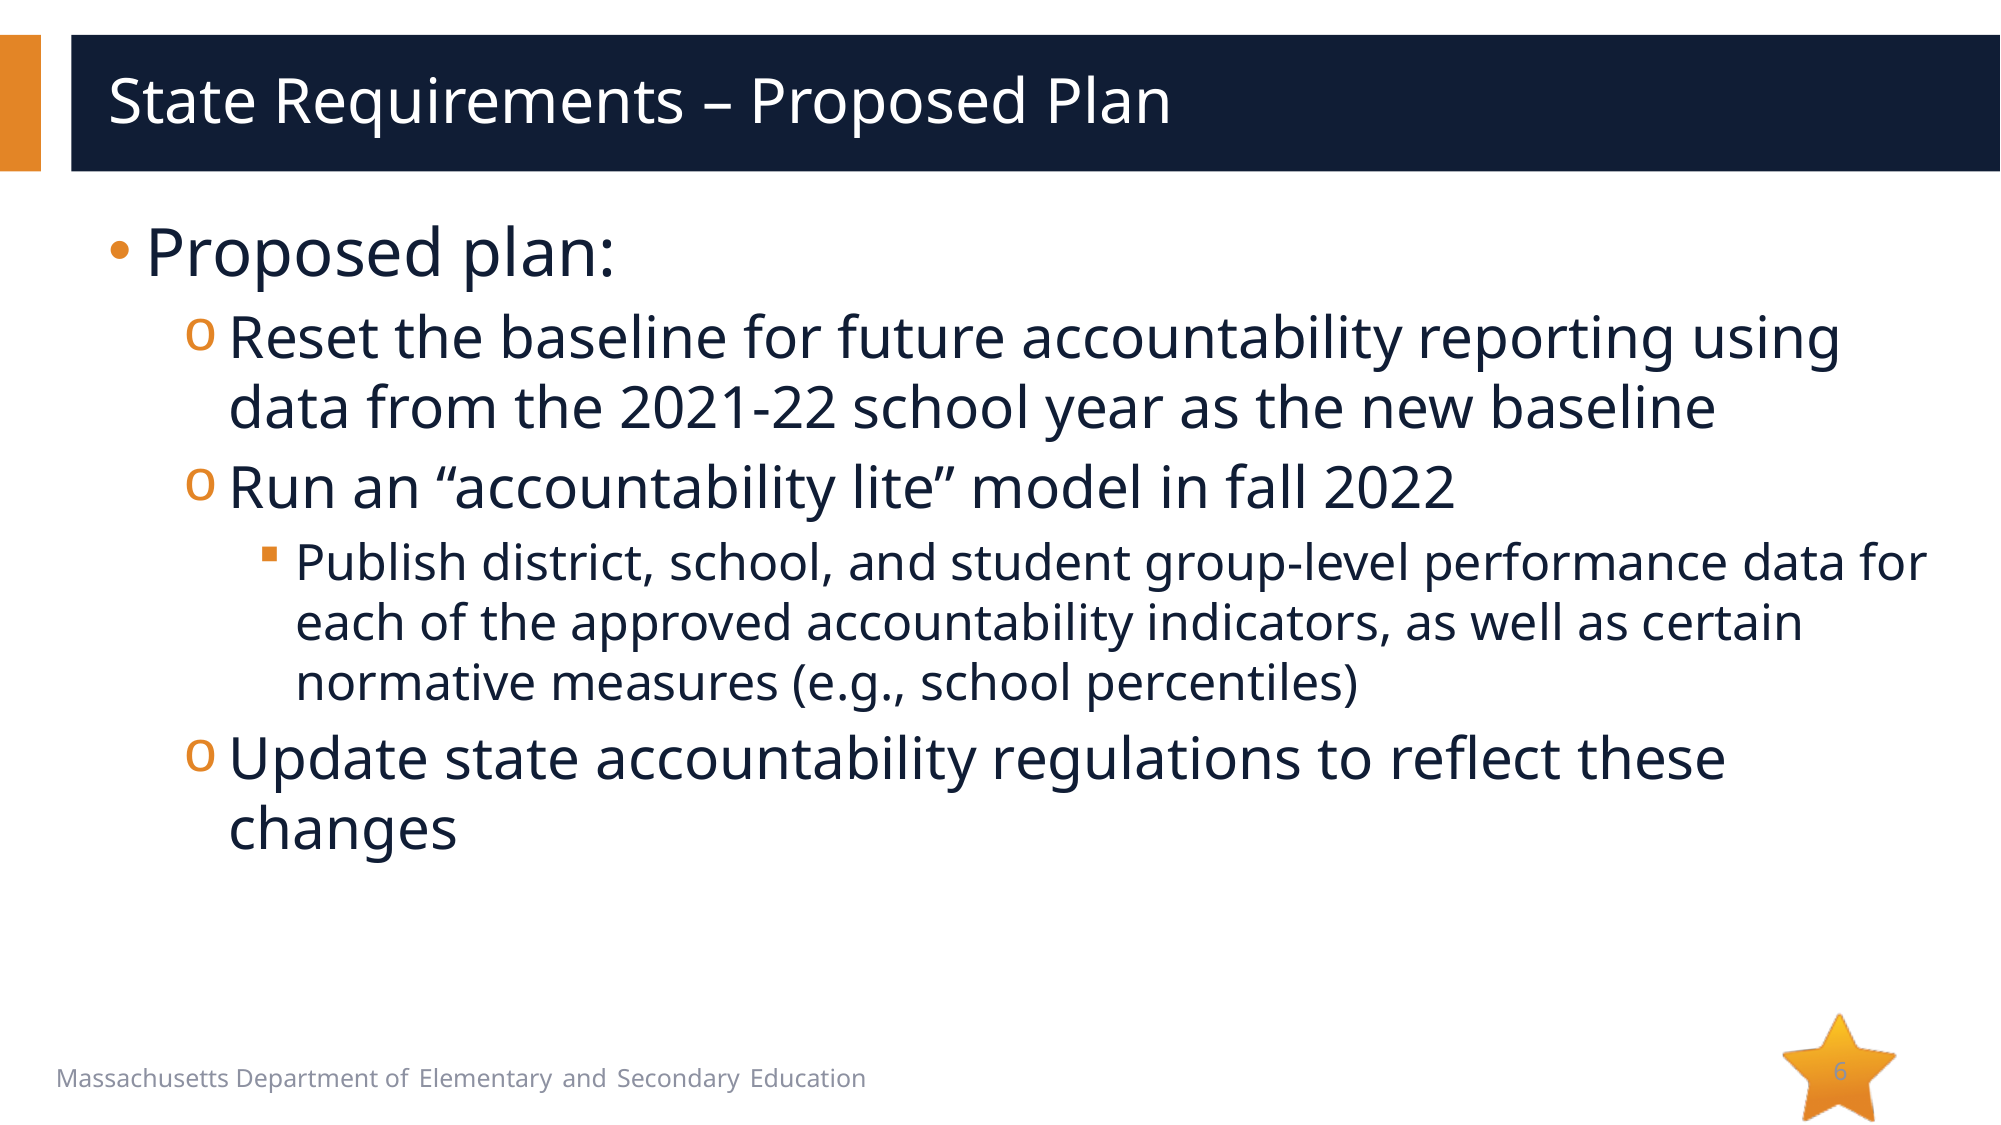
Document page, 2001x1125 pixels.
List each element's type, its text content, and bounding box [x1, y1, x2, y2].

list Proposed plan: Reset the baseline for future accountability reporting using data from the 2021-22 school year as the new baseline Run an “accountability lite” model in fall 2022 Publish district, school, and student group-level performance data for each of the approved accountability indicators, as well as certain normative measures (e.g., school percentiles) Update state accountability regulations to reflect these changes [93, 201, 1959, 1031]
picture [1775, 1031, 1909, 1125]
slide_number 6 [1412, 1042, 1863, 1103]
title State Requirements – Proposed Plan [93, 47, 1959, 159]
